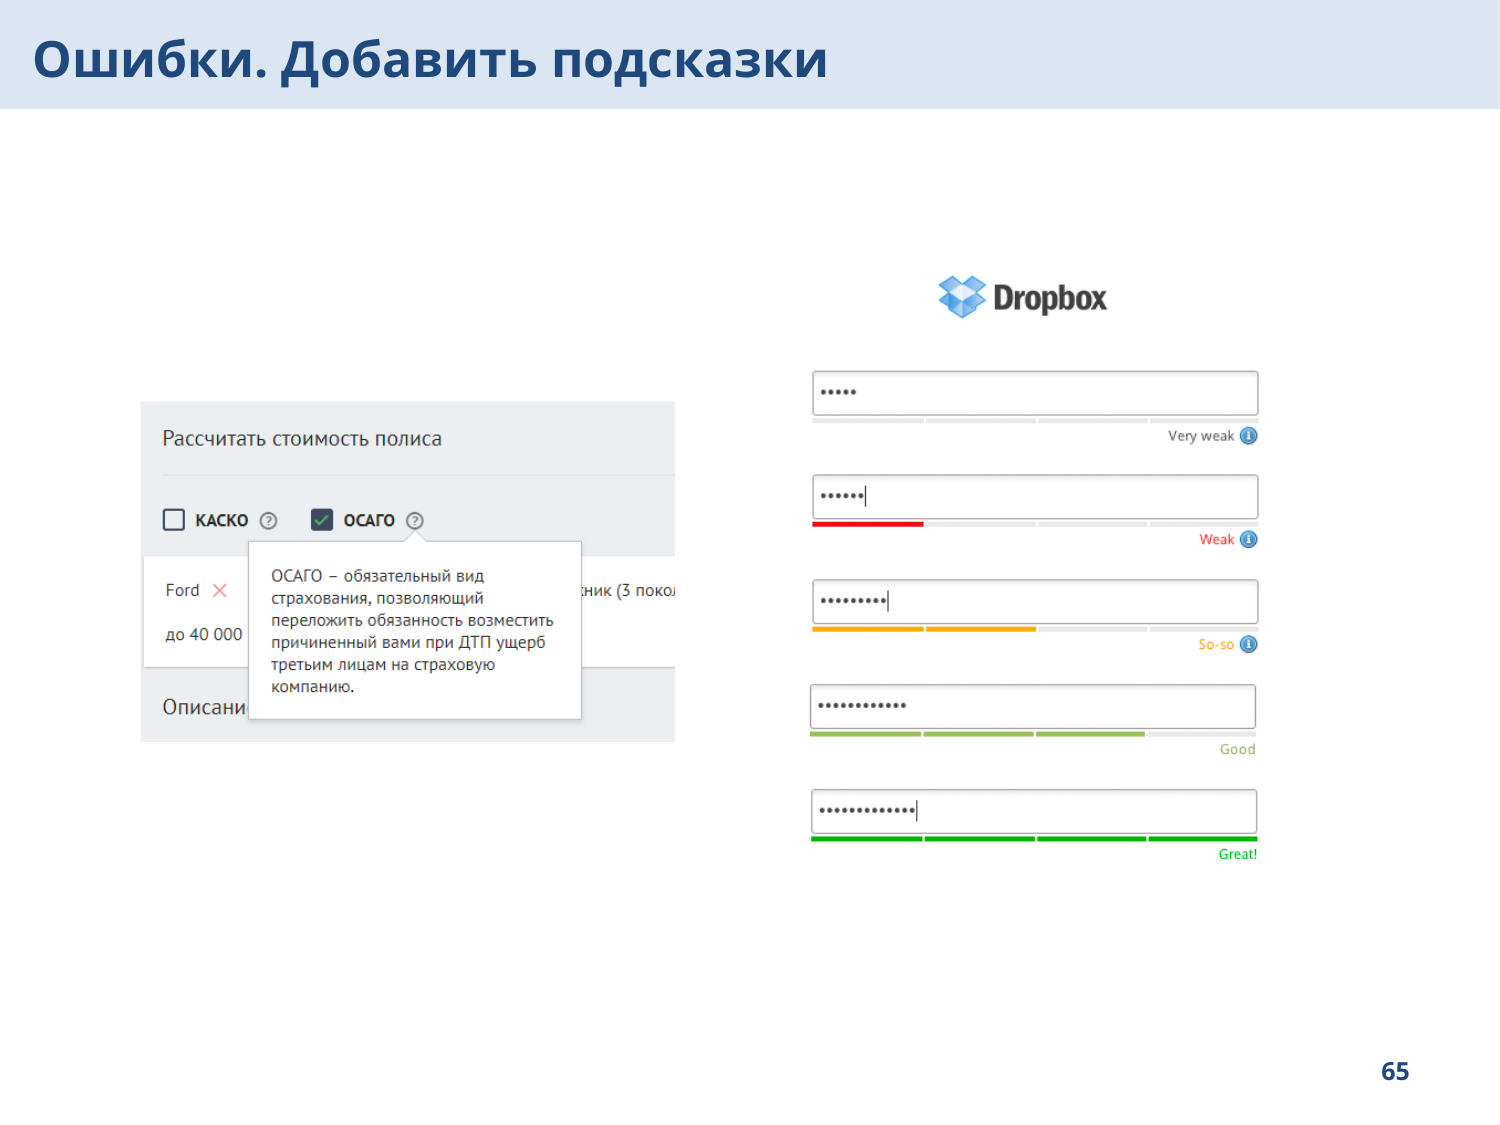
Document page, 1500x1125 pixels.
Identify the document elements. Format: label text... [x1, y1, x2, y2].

slide_number 65 [1074, 1042, 1425, 1103]
text_box Ошибки. Добавить подсказки [17, 14, 1368, 102]
text_box [0, 0, 1500, 111]
picture [785, 231, 1290, 900]
picture [123, 396, 675, 742]
